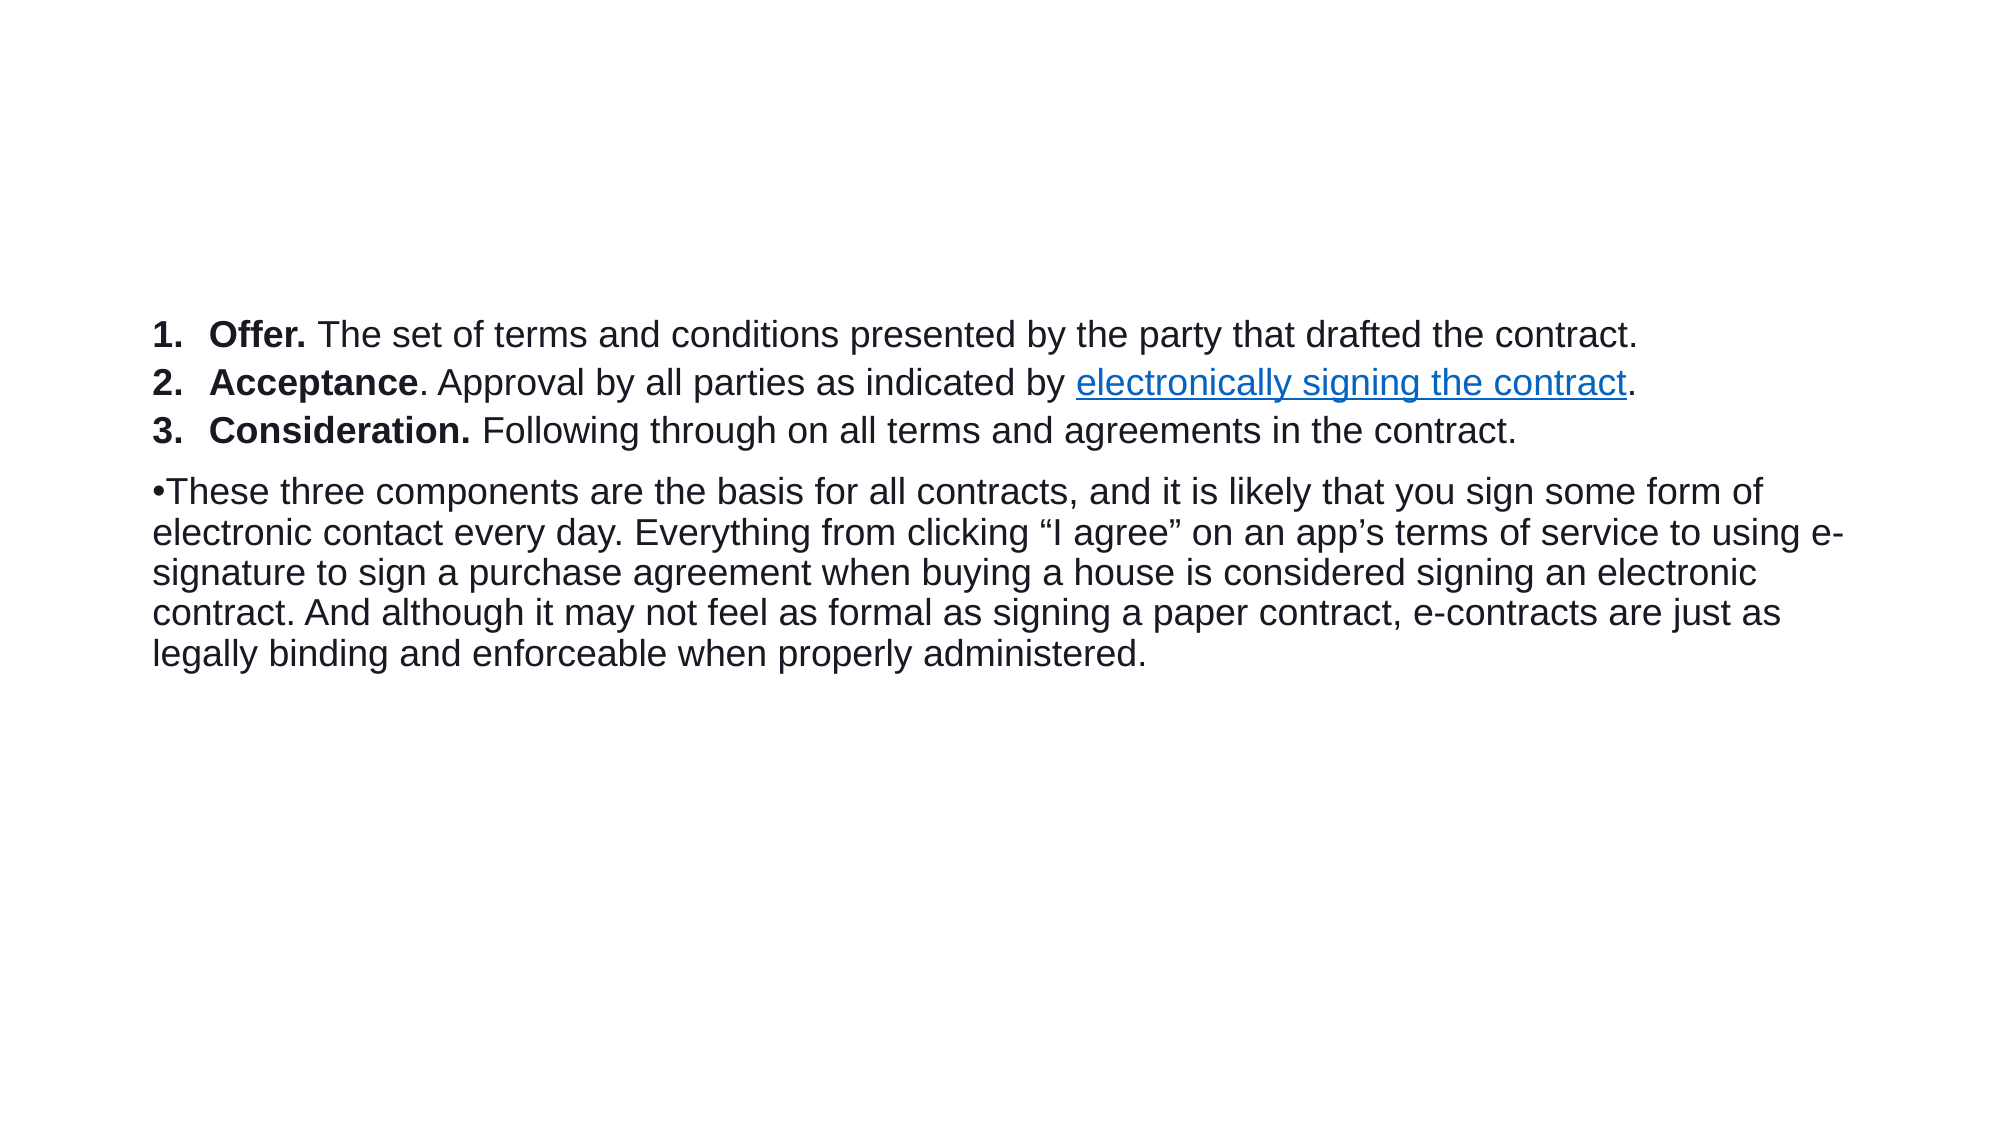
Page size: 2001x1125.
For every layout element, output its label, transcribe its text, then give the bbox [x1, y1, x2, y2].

list Offer. The set of terms and conditions presented by the party that drafted the contract. Acceptance. Approval by all parties as indicated by electronically signing the contract. Consideration. Following through on all terms and agreements in the contract. These three components are the basis for all contracts, and it is likely that you sign some form of electronic contact every day. Everything from clicking “I agree” on an app’s terms of service to using e-signature to sign a purchase agreement when buying a house is considered signing an electronic contract. And although it may not feel as formal as signing a paper contract, e-contracts are just as legally binding and enforceable when properly administered. [137, 299, 1863, 1014]
